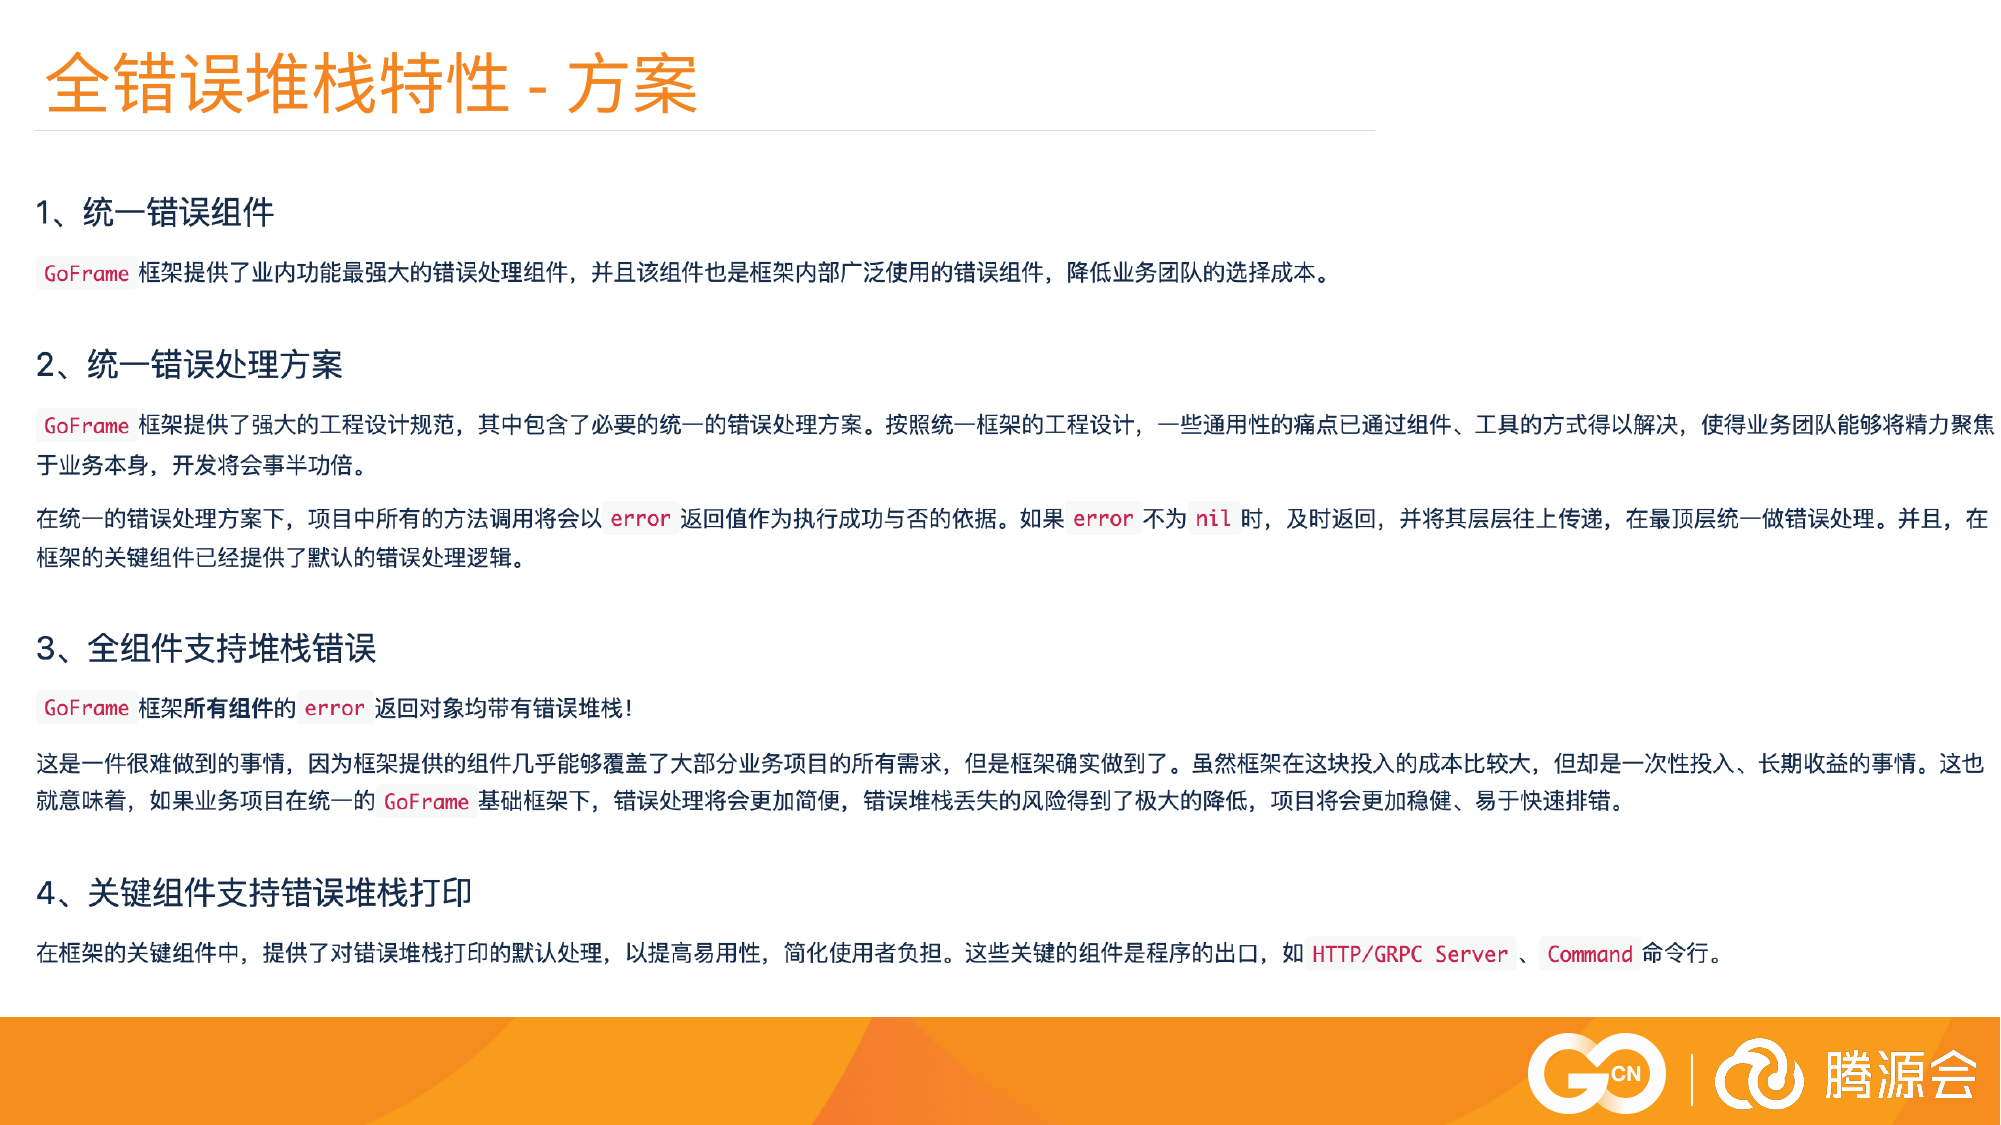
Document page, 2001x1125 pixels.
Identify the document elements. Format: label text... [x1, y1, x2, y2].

picture [0, 185, 2001, 1125]
text_box 全错误堆栈特性-方案 [29, 34, 1396, 129]
